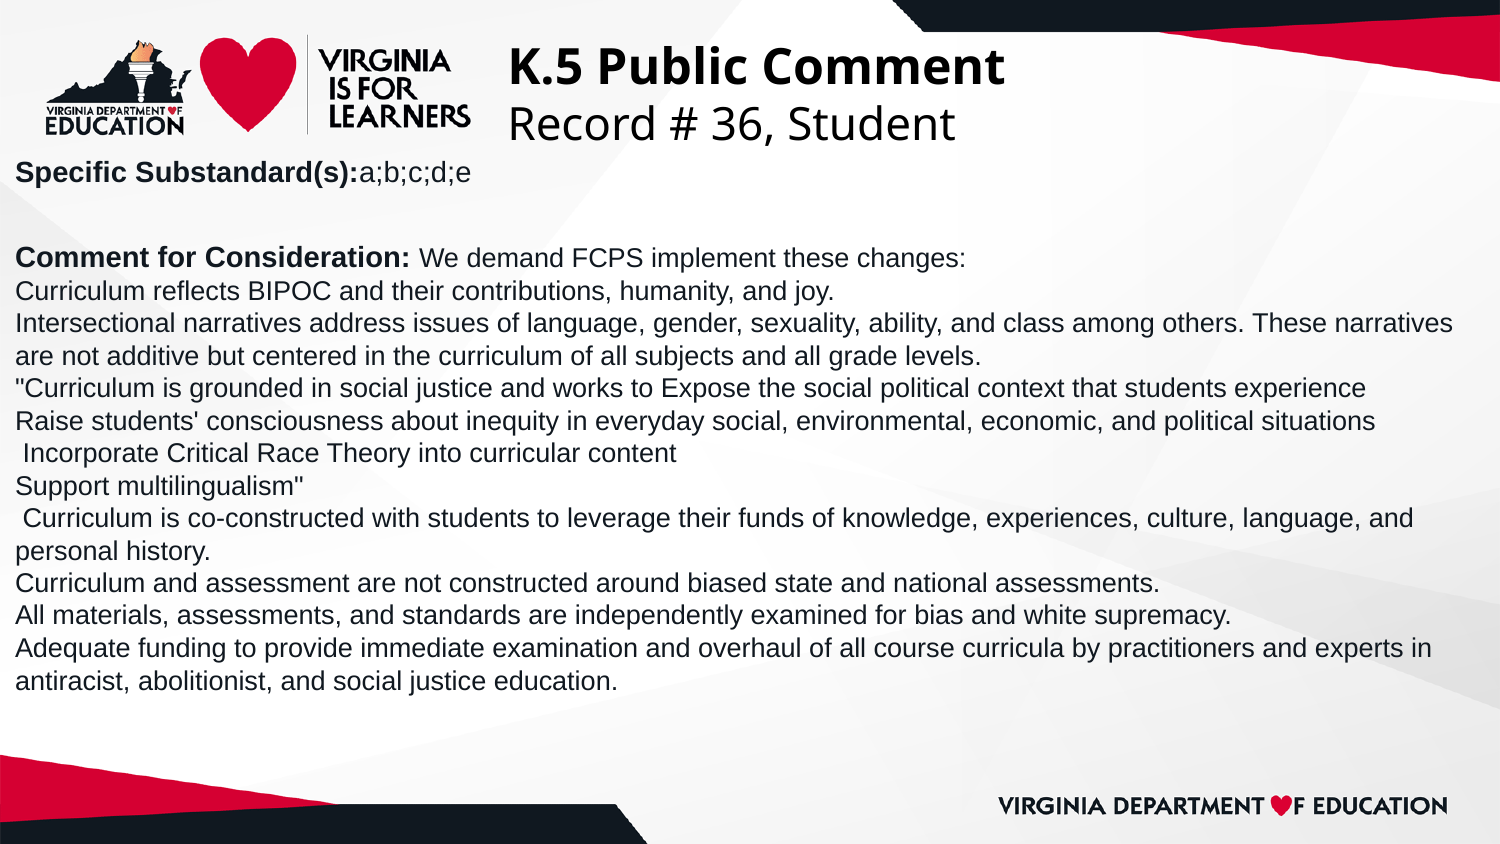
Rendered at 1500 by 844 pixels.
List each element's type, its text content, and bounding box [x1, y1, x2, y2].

title K.5 Public Comment Record # 36, Student [492, 0, 1439, 138]
subtitle Specific Substandard(s):a;b;c;d;e Comment for Consideration: We demand FCPS implement these changes: Curriculum reflects BIPOC and their contributions, humanity, and joy. Intersectional narratives address issues of language, gender, sexuality, ability, and class among others. These narratives are not additive but centered in the curriculum of all subjects and all grade levels. "Curriculum is grounded in social justice and works to Expose the social political context that students experience Raise students' consciousness about inequity in everyday social, environmental, economic, and political situations Incorporate Critical Race Theory into curricular content Support multilingualism" Curriculum is co-constructed with students to leverage their funds of knowledge, experiences, culture, language, and personal history. Curriculum and assessment are not constructed around biased state and national assessments. All materials, assessments, and standards are independently examined for bias and white supremacy. Adequate funding to provide immediate examination and overhaul of all course curricula by practitioners and experts in antiracist, abolitionist, and social justice education. [0, 138, 1500, 844]
picture [0, 0, 492, 138]
picture [1439, 0, 1500, 138]
